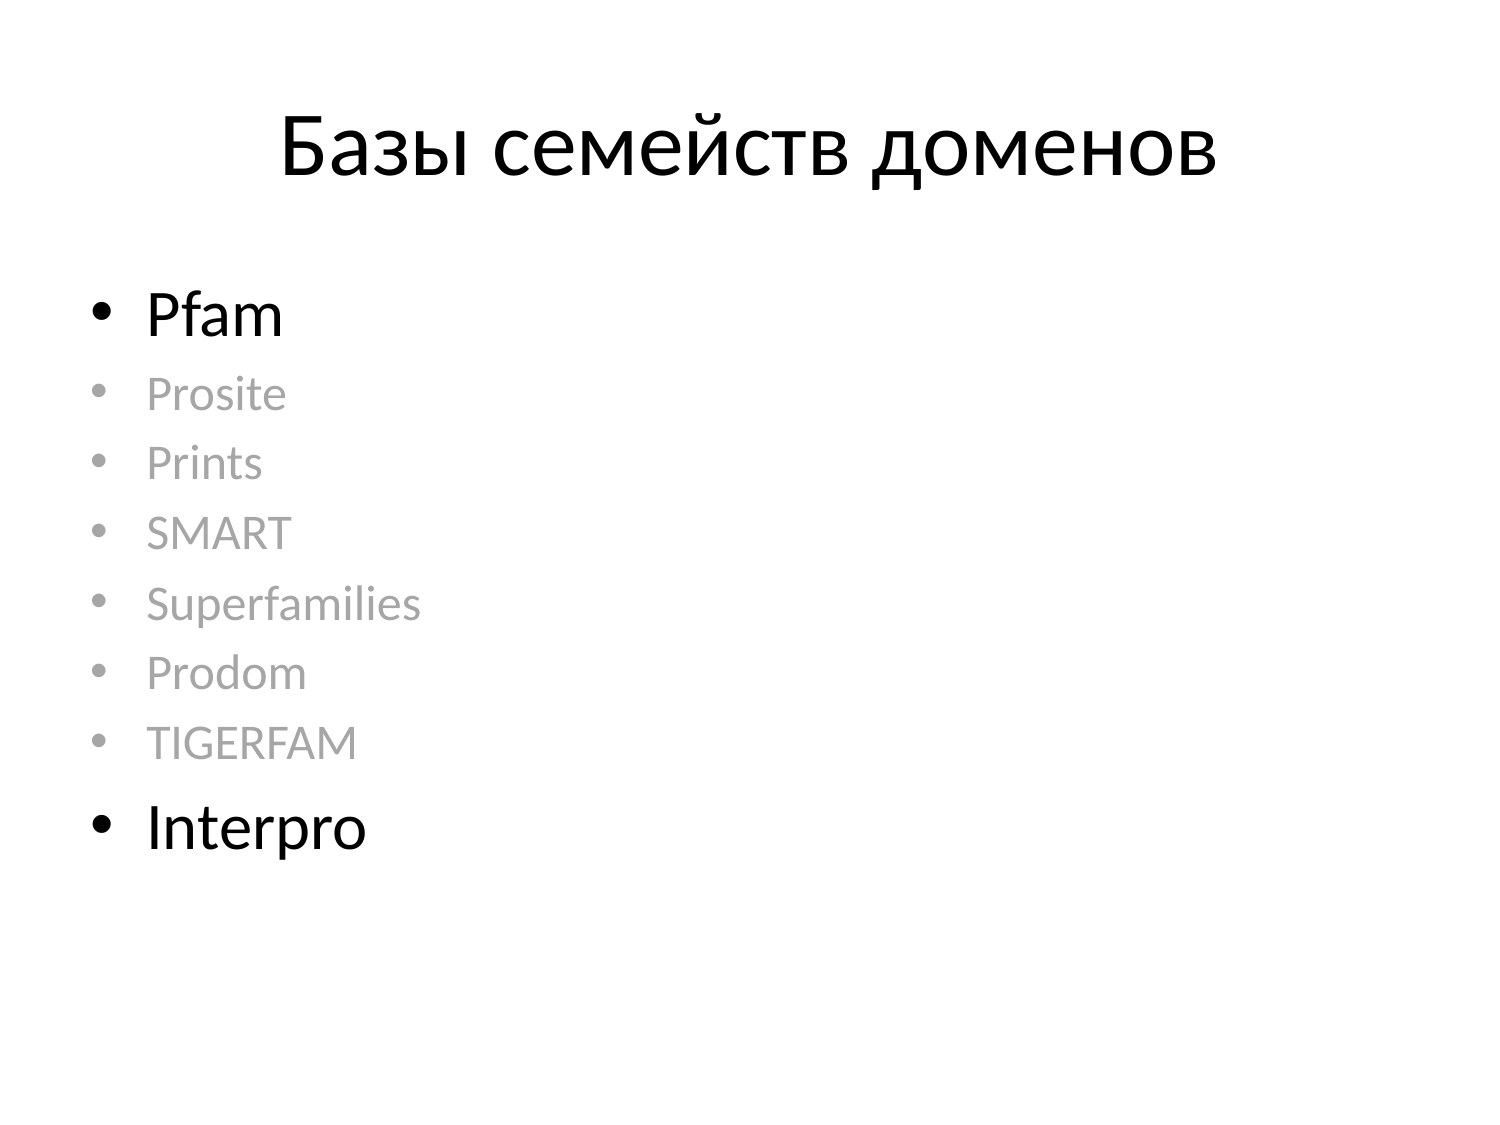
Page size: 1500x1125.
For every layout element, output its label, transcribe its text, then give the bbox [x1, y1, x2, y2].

title Базы семейств доменов [75, 45, 1425, 233]
list Pfam Prosite Prints SMART Superfamilies Prodom TIGERFAM Interpro [75, 262, 1425, 1005]
